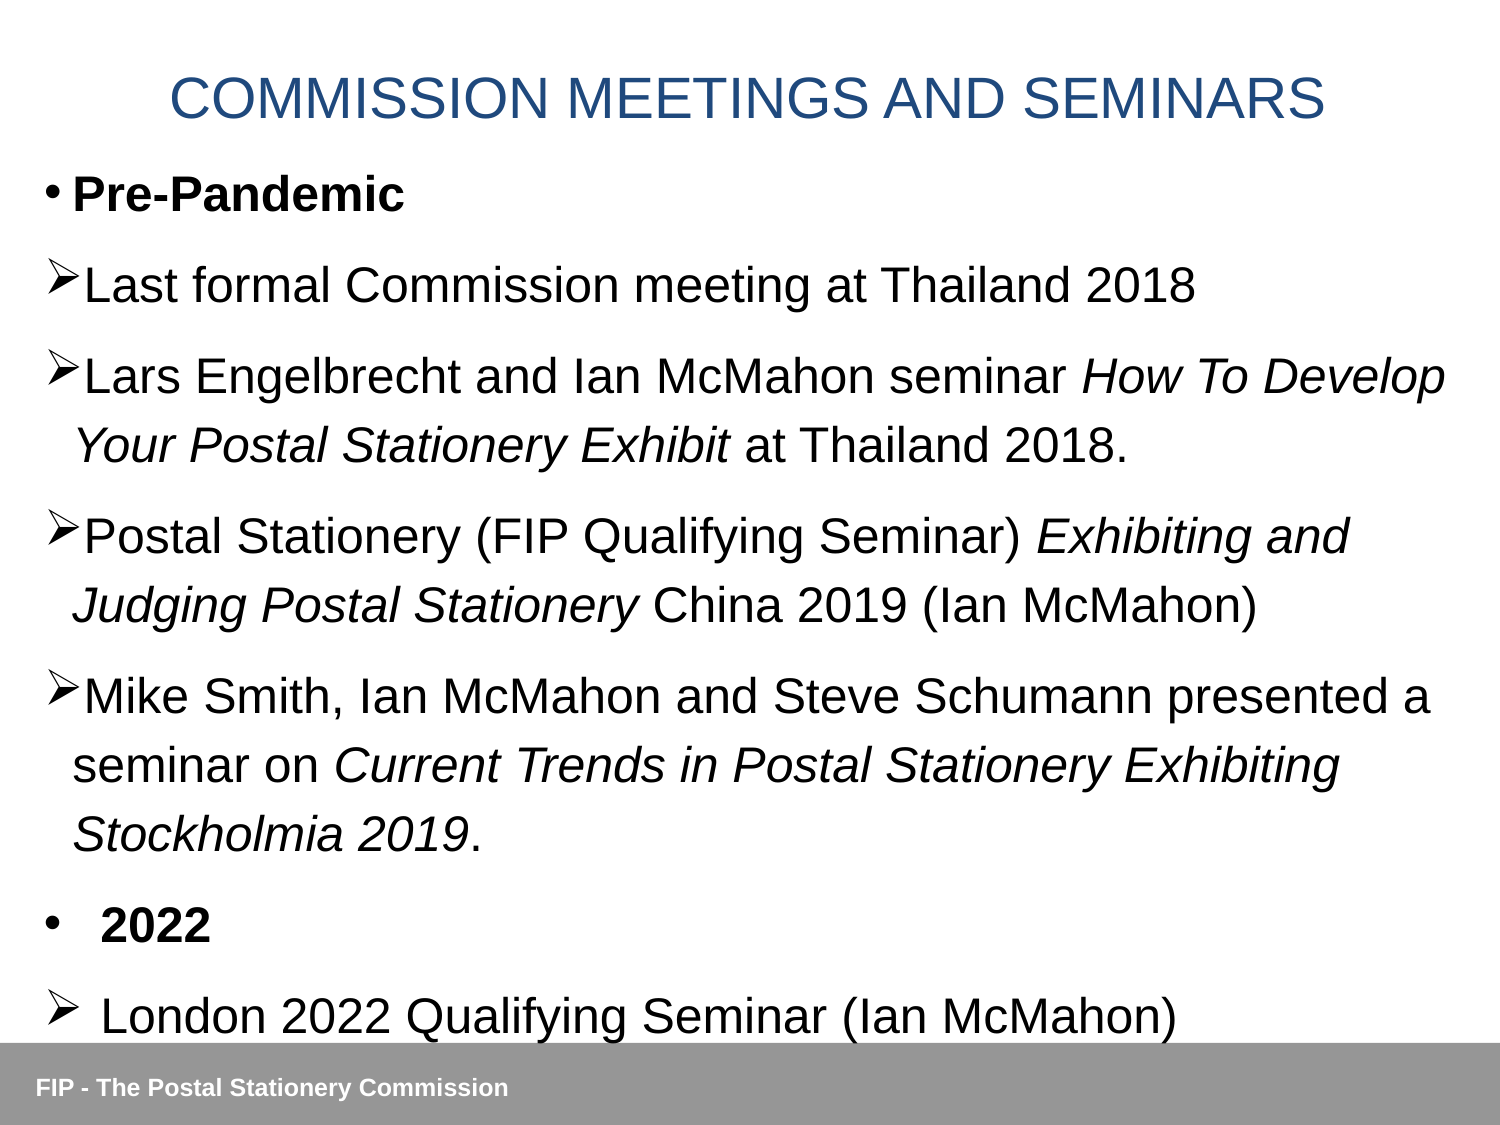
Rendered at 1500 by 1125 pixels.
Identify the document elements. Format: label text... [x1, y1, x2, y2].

text_box COMMISSION MEETINGS AND SEMINARS Pre-Pandemic Last formal Commission meeting at Thailand 2018 Lars Engelbrecht and Ian McMahon seminar How To Develop Your Postal Stationery Exhibit at Thailand 2018. Postal Stationery (FIP Qualifying Seminar) Exhibiting and Judging Postal Stationery China 2019 (Ian McMahon) Mike Smith, Ian McMahon and Steve Schumann presented a seminar on Current Trends in Postal Stationery Exhibiting Stockholmia 2019. 2022 London 2022 Qualifying Seminar (Ian McMahon) [17, 42, 1483, 1107]
